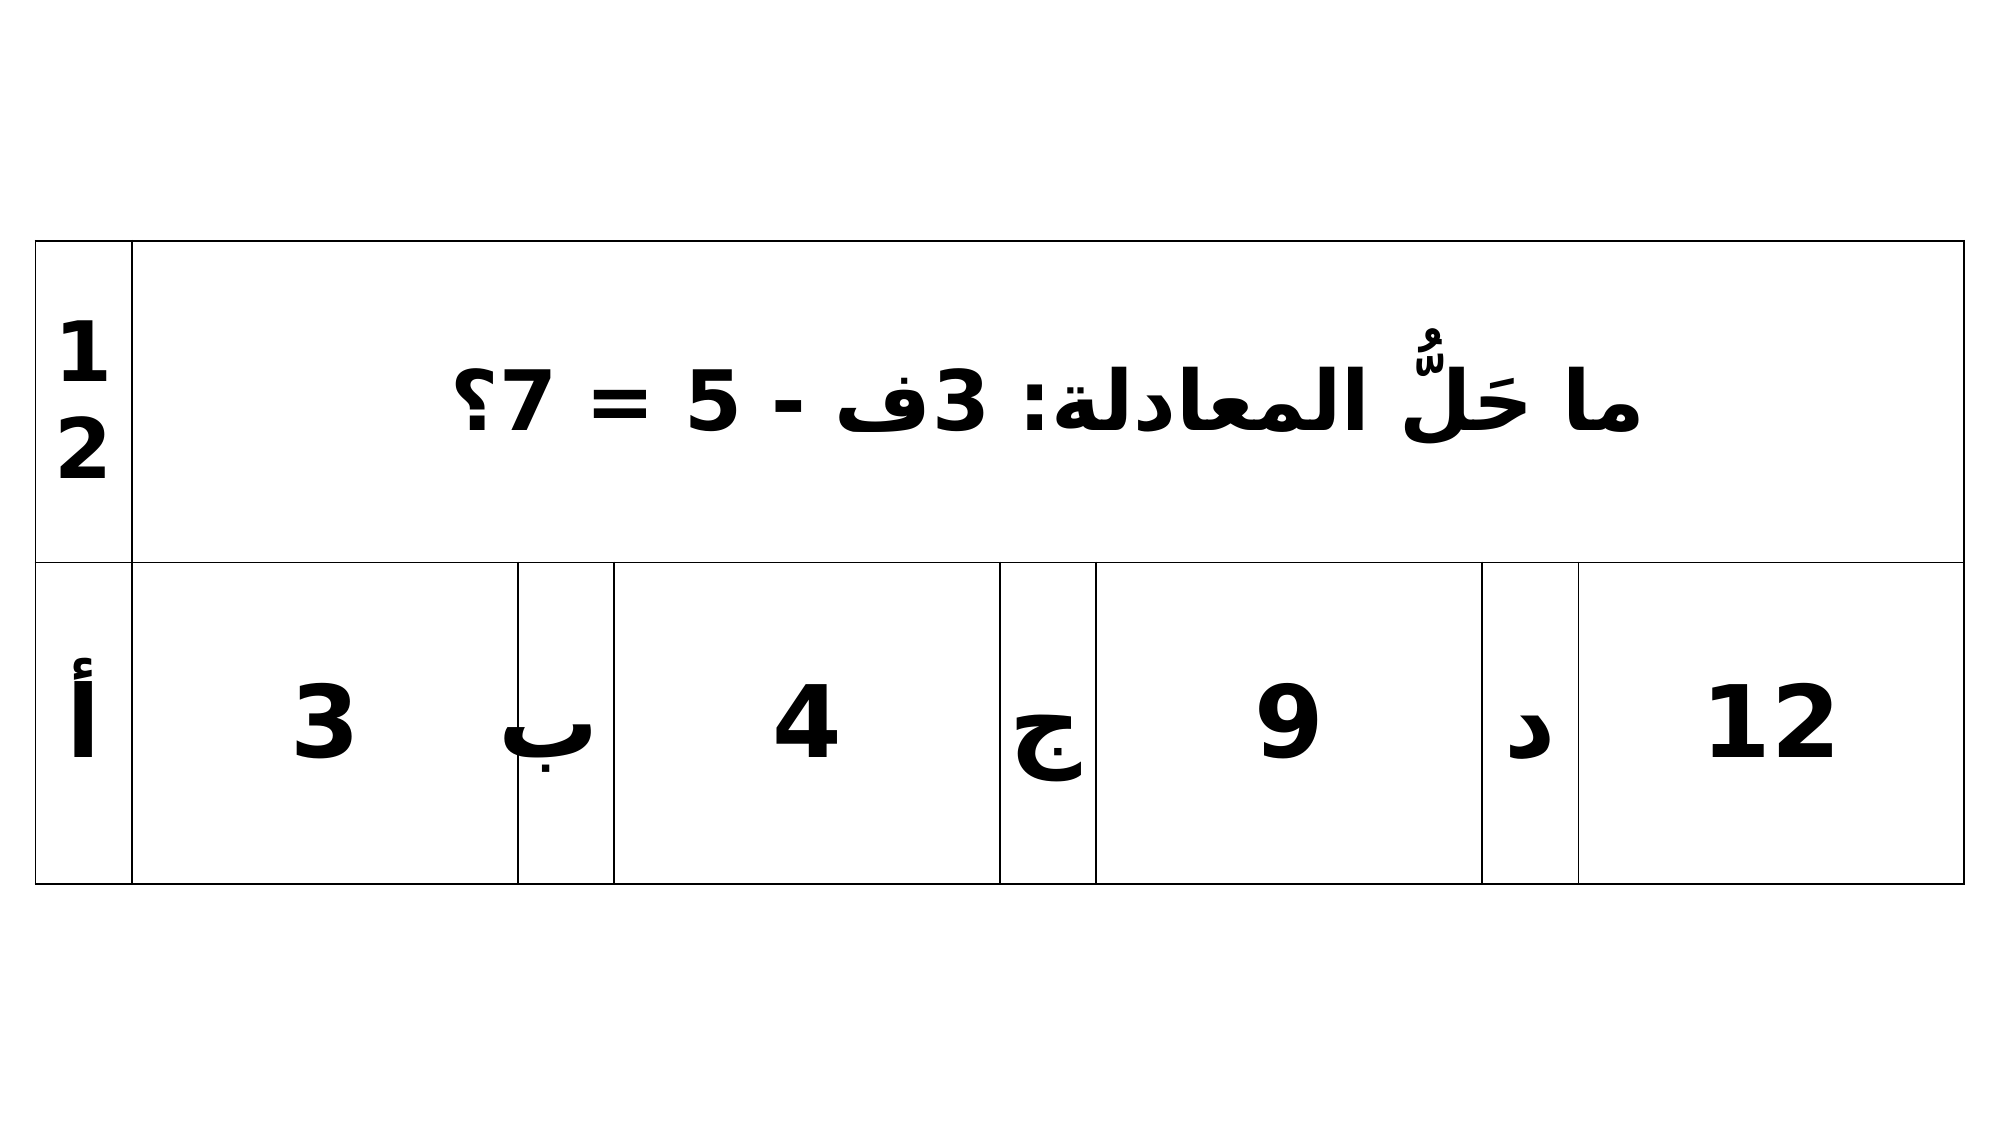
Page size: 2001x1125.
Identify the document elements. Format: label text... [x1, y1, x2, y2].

table_cell 3 [133, 563, 517, 883]
table_cell أ [36, 563, 131, 883]
table_cell 9 [1097, 563, 1481, 883]
table_cell 4 [615, 563, 999, 883]
table_cell ج [1001, 563, 1095, 883]
table_cell 12 [1579, 563, 1963, 883]
table_header ما حَلُّ المعادلة: 3ف - 5 = 7؟ [133, 242, 1963, 562]
table_cell د [1483, 563, 1578, 883]
table_header 12 [36, 242, 131, 562]
table_cell ب [519, 563, 613, 883]
